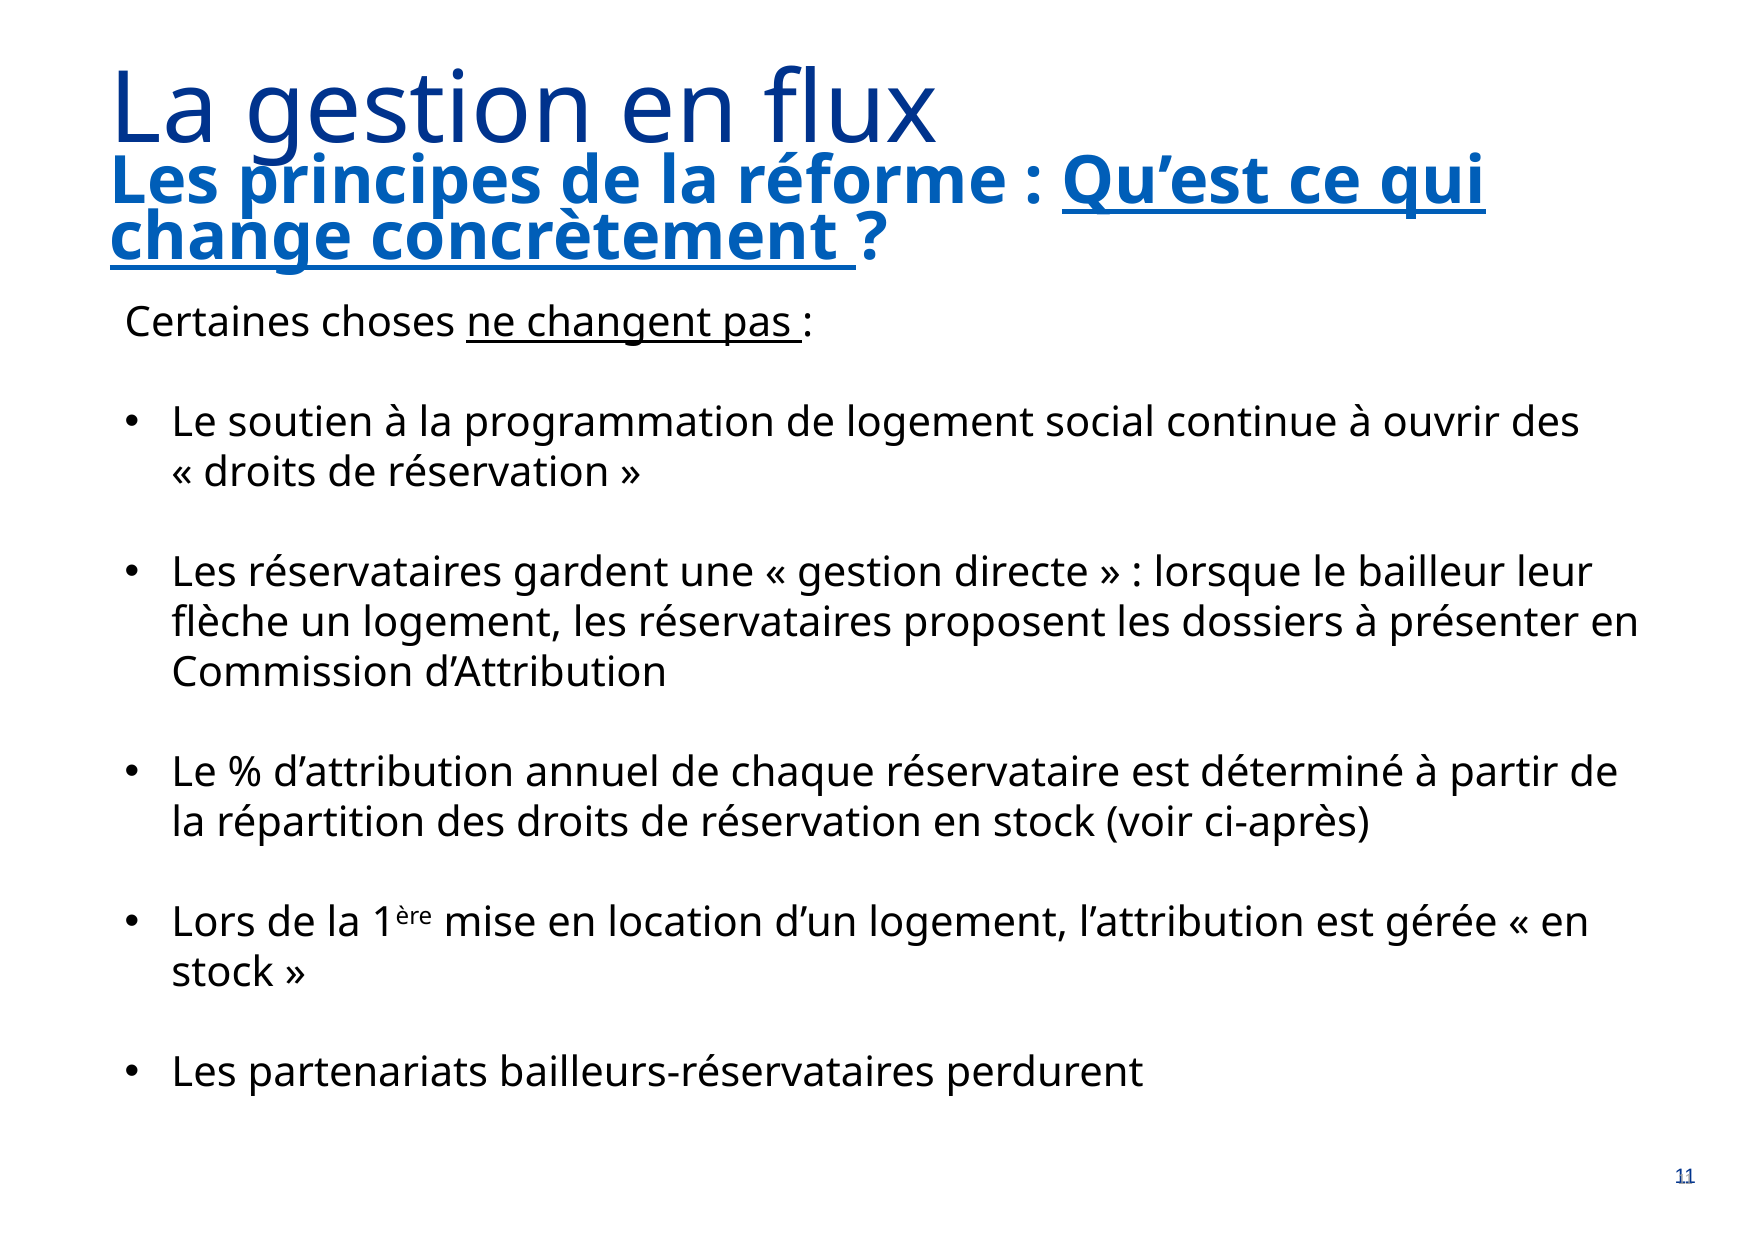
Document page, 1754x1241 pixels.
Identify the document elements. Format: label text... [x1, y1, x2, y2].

text_box Certaines choses ne changent pas : Le soutien à la programmation de logement social continue à ouvrir des « droits de réservation » Les réservataires gardent une « gestion directe » : lorsque le bailleur leur flèche un logement, les réservataires proposent les dossiers à présenter en Commission d’Attribution Le % d’attribution annuel de chaque réservataire est déterminé à partir de la répartition des droits de réservation en stock (voir ci-après) Lors de la 1ère mise en location d’un logement, l’attribution est gérée « en stock » Les partenariats bailleurs-réservataires perdurent [109, 287, 1656, 1103]
text_box La gestion en flux Les principes de la réforme : Qu’est ce qui change concrètement ? [109, 75, 1605, 203]
